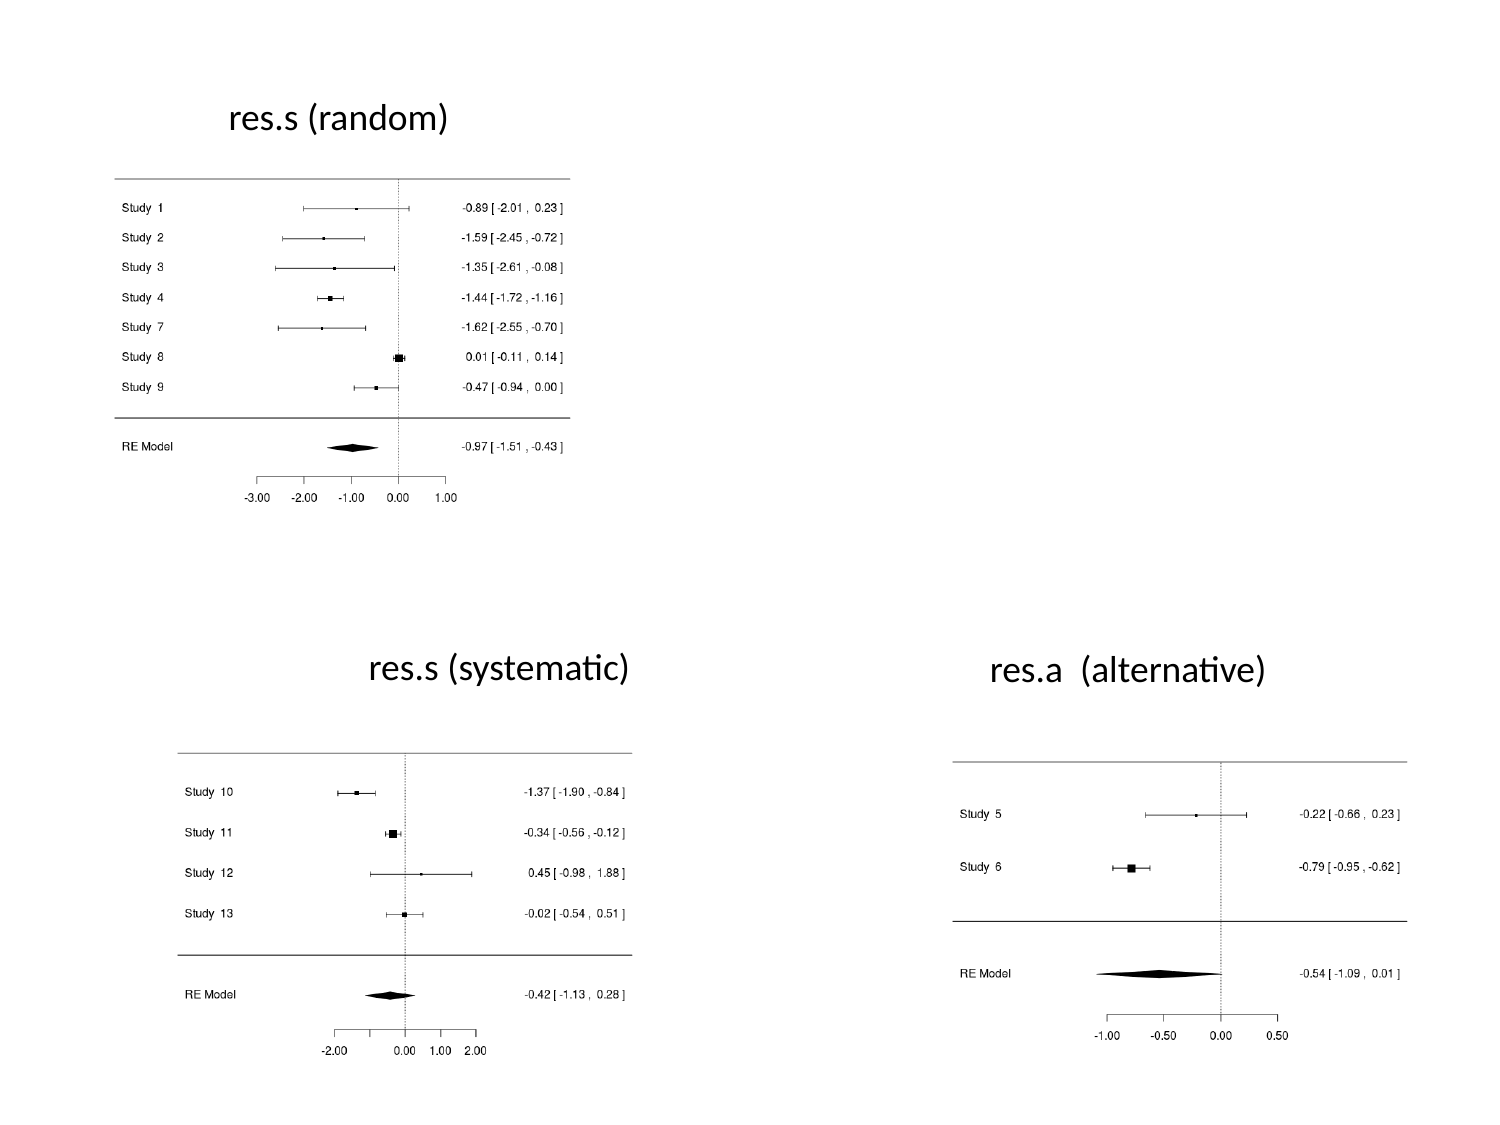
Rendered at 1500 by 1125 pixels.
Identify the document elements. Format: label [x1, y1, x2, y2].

picture [937, 599, 1422, 1085]
picture [99, 62, 585, 547]
picture [162, 615, 647, 1101]
